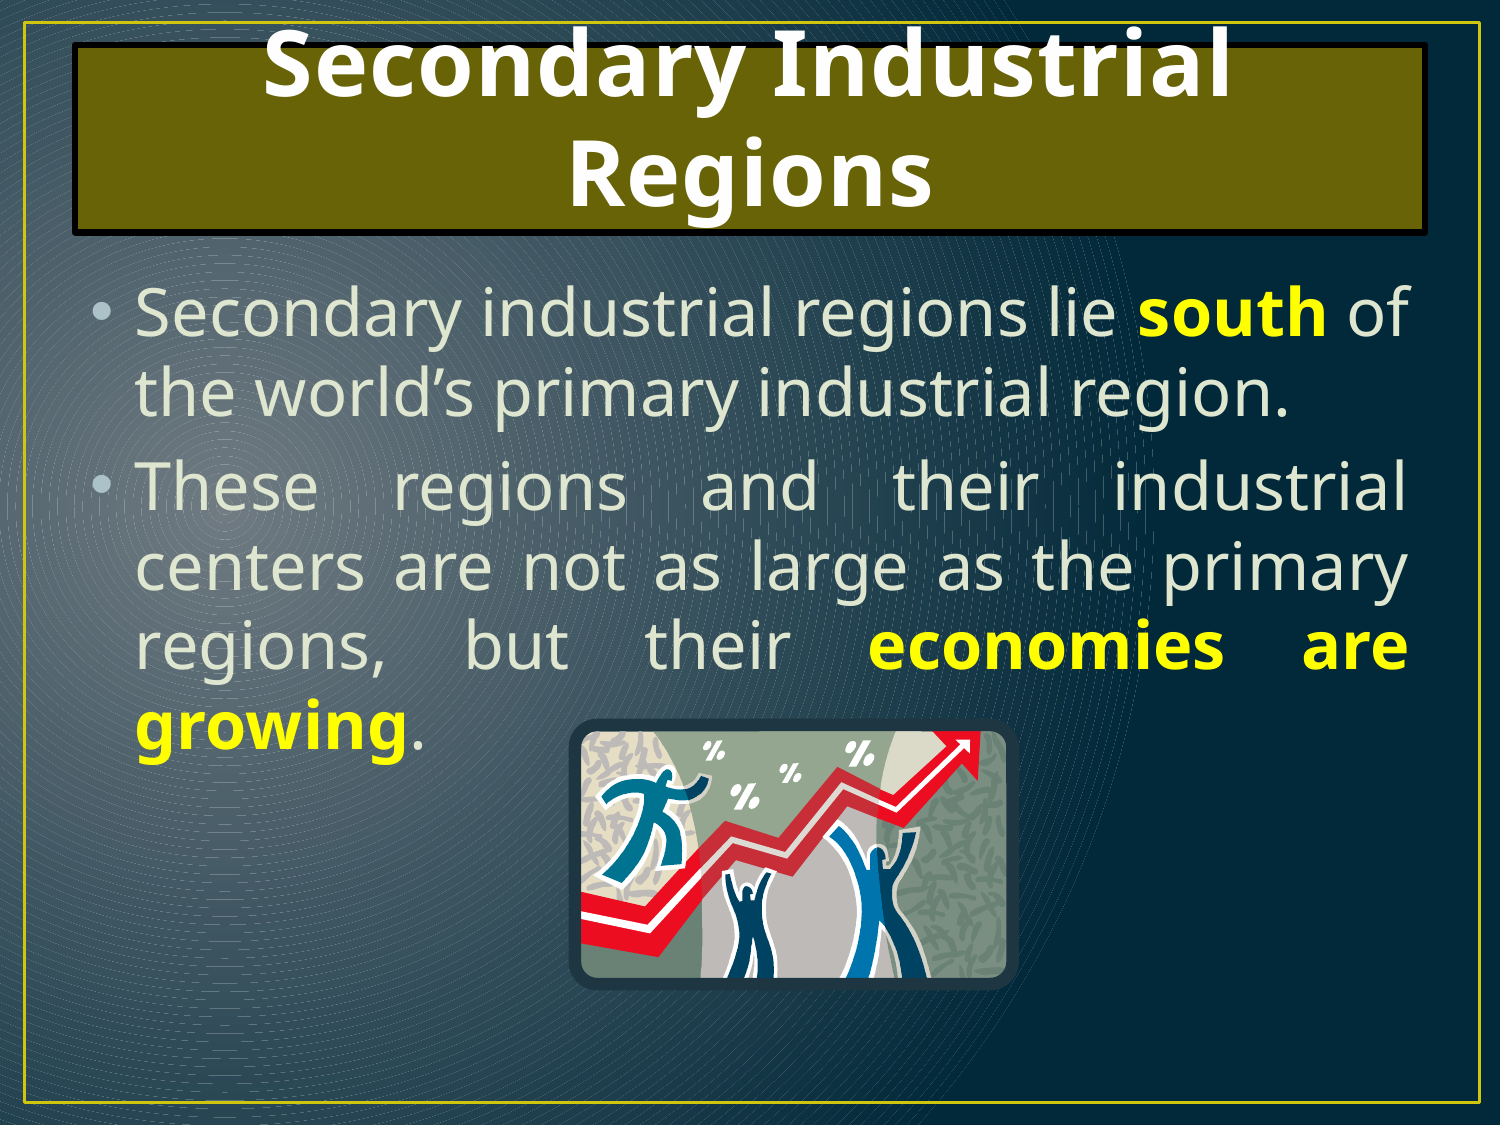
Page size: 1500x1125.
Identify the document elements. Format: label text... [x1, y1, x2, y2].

picture [574, 724, 1013, 985]
picture [1127, 27, 1141, 39]
list Secondary industrial regions lie south of the world’s primary industrial region. These regions and their industrial centers are not as large as the primary regions, but their economies are growing. [74, 262, 1426, 1006]
picture [1002, 27, 1427, 235]
title Secondary Industrial Regions [75, 45, 1425, 233]
